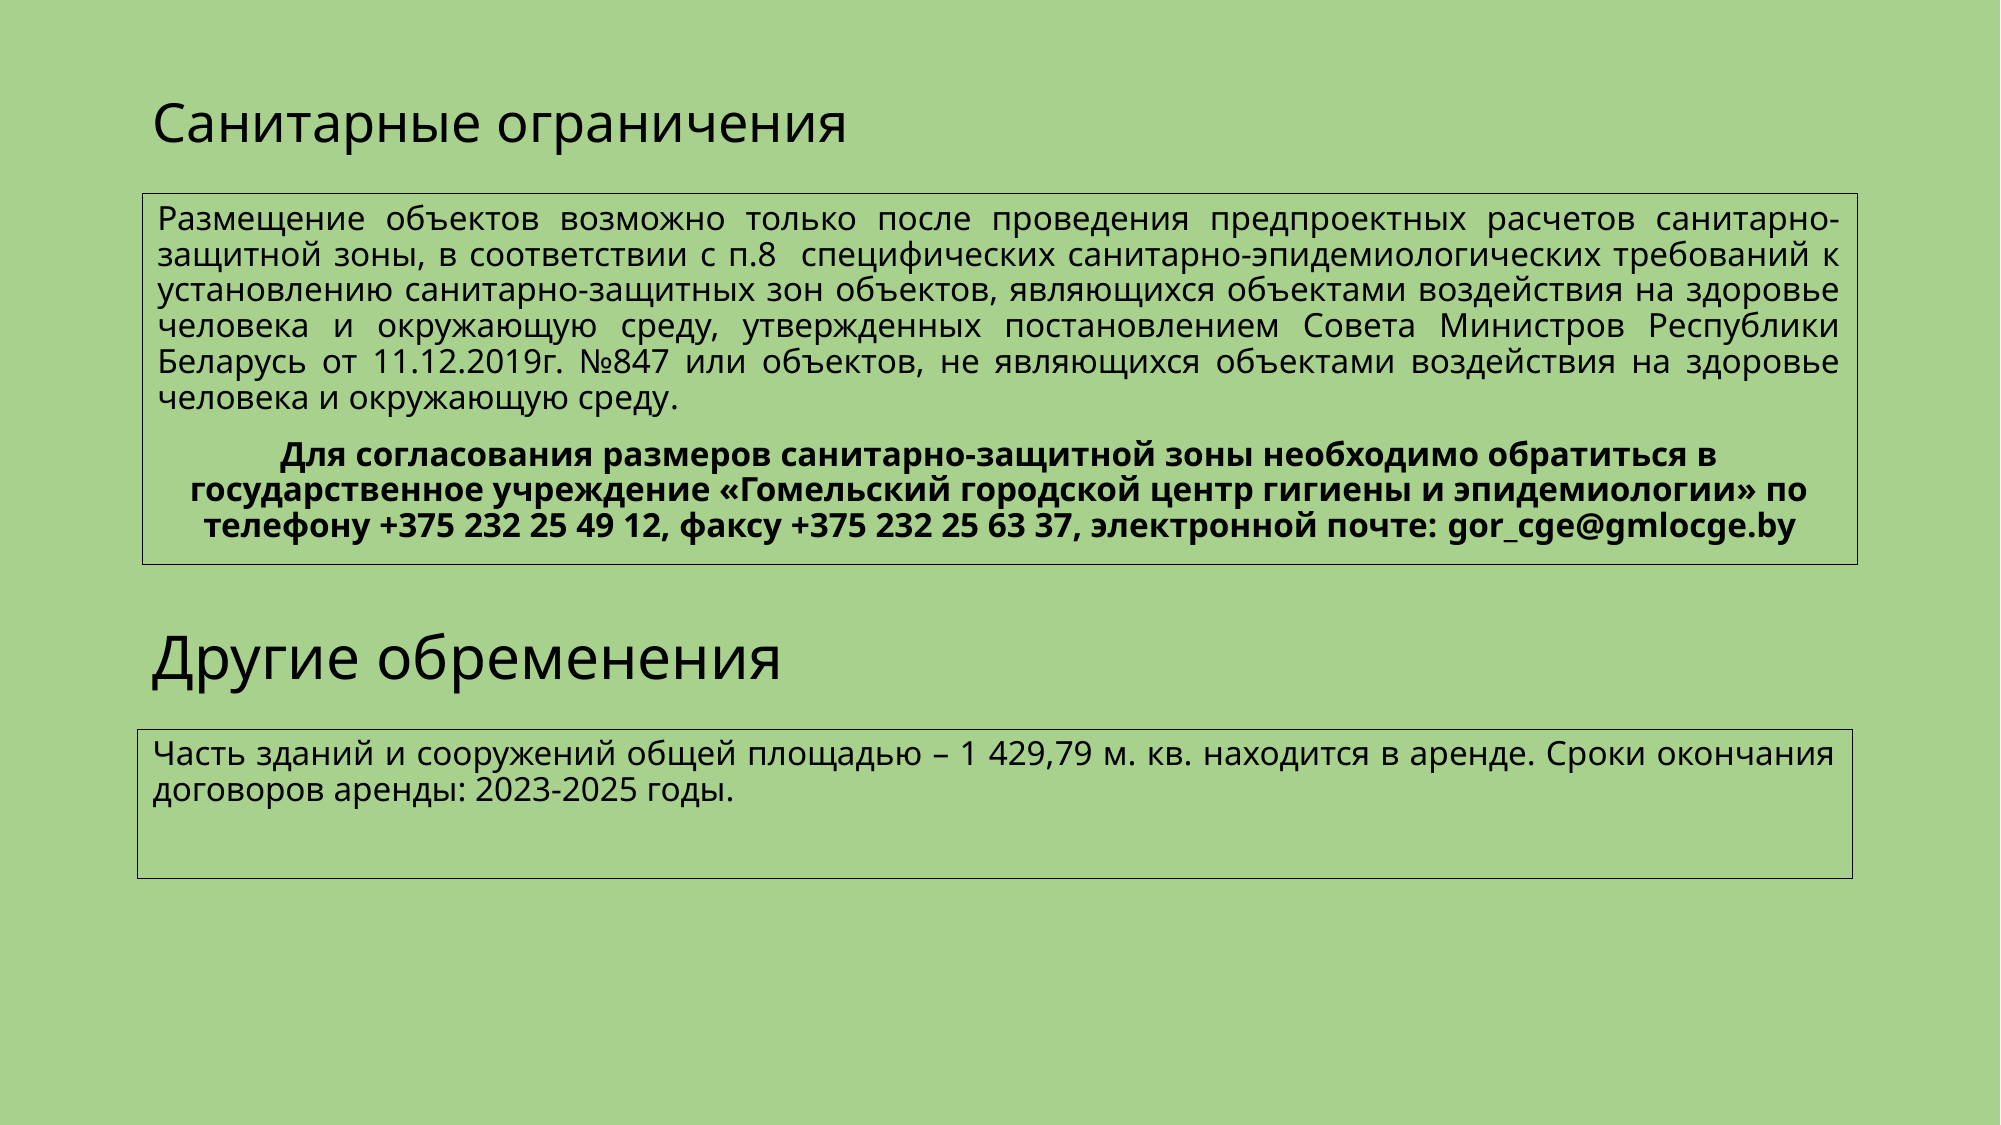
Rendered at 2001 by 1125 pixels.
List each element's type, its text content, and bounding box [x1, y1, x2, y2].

title Санитарные ограничения [137, 75, 868, 162]
list Размещение объектов возможно только после проведения предпроектных расчетов санитарно-защитной зоны, в соответствии с п.8 специфических санитарно-эпидемиологических требований к установлению санитарно-защитных зон объектов, являющихся объектами воздействия на здоровье человека и окружающую среду, утвержденных постановлением Совета Министров Республики Беларусь от 11.12.2019г. №847 или объектов, не являющихся объектами воздействия на здоровье человека и окружающую среду. Для согласования размеров санитарно-защитной зоны необходимо обратиться в государственное учреждение «Гомельский городской центр гигиены и эпидемиологии» по телефону +375 232 25 49 12, факсу +375 232 25 63 37, электронной почте: gor_cge@gmlocge.by [142, 193, 1858, 565]
text_box Другие обременения [137, 612, 868, 700]
text_box Часть зданий и сооружений общей площадью – 1 429,79 м. кв. находится в аренде. Сроки окончания договоров аренды: 2023-2025 годы. [137, 729, 1853, 879]
